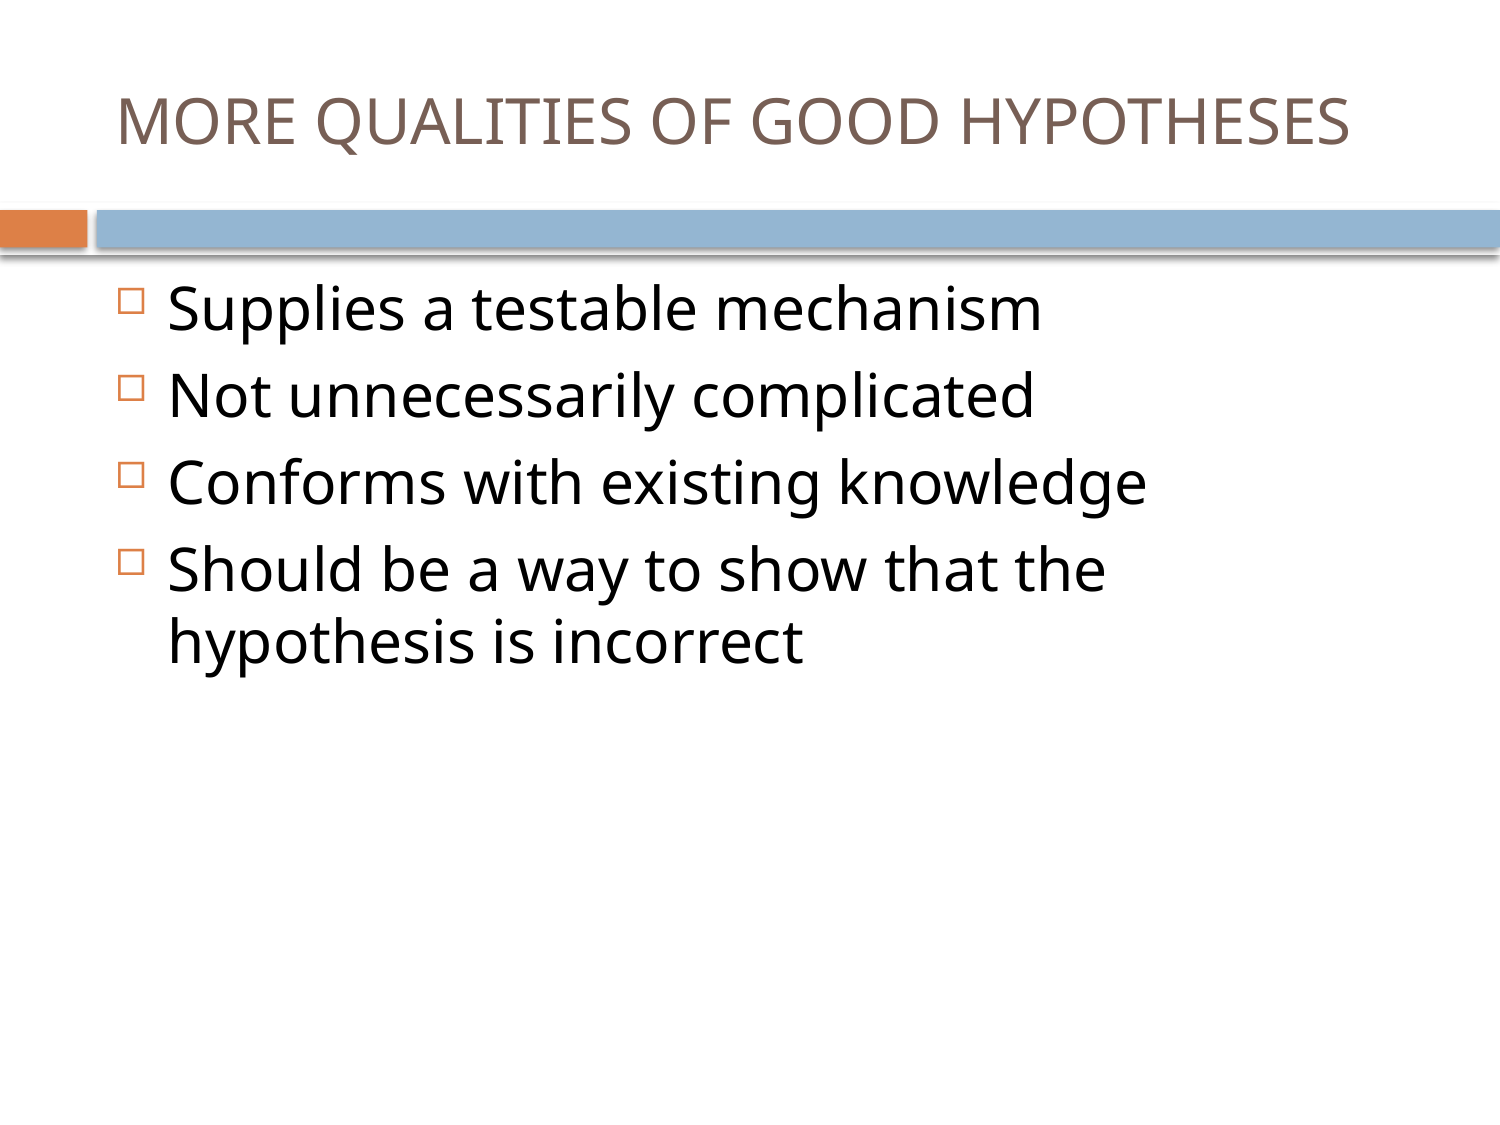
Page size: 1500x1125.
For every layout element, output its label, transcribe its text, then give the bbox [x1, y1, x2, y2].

list Supplies a testable mechanism Not unnecessarily complicated Conforms with existing knowledge Should be a way to show that the hypothesis is incorrect [100, 262, 1438, 1000]
title MORE QUALITIES OF GOOD HYPOTHESES [100, 37, 1438, 200]
